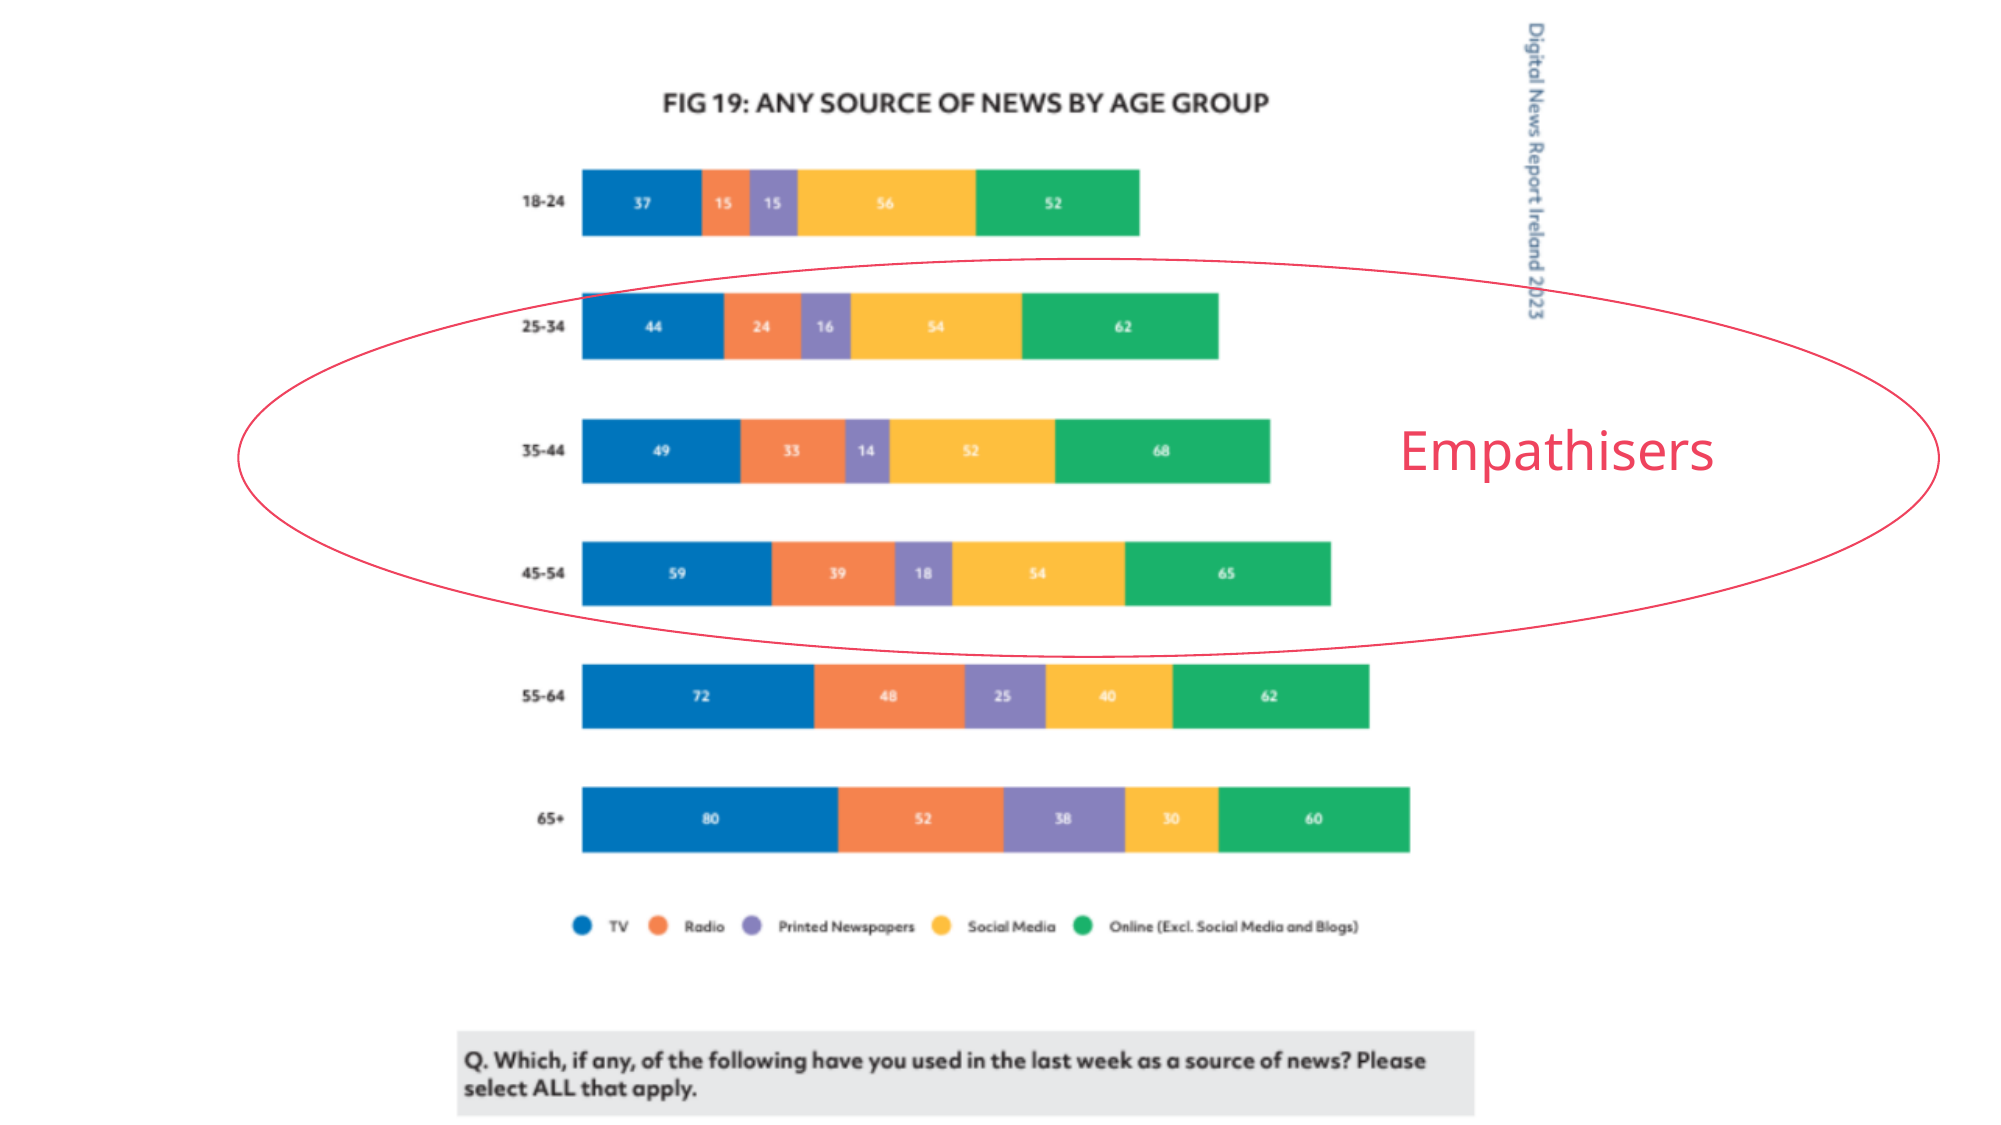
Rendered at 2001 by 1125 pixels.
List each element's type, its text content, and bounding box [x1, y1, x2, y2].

picture [393, 0, 1607, 1125]
text_box [1607, 299, 1940, 617]
text_box [237, 342, 393, 574]
text_box Empathisers [1607, 408, 1876, 489]
